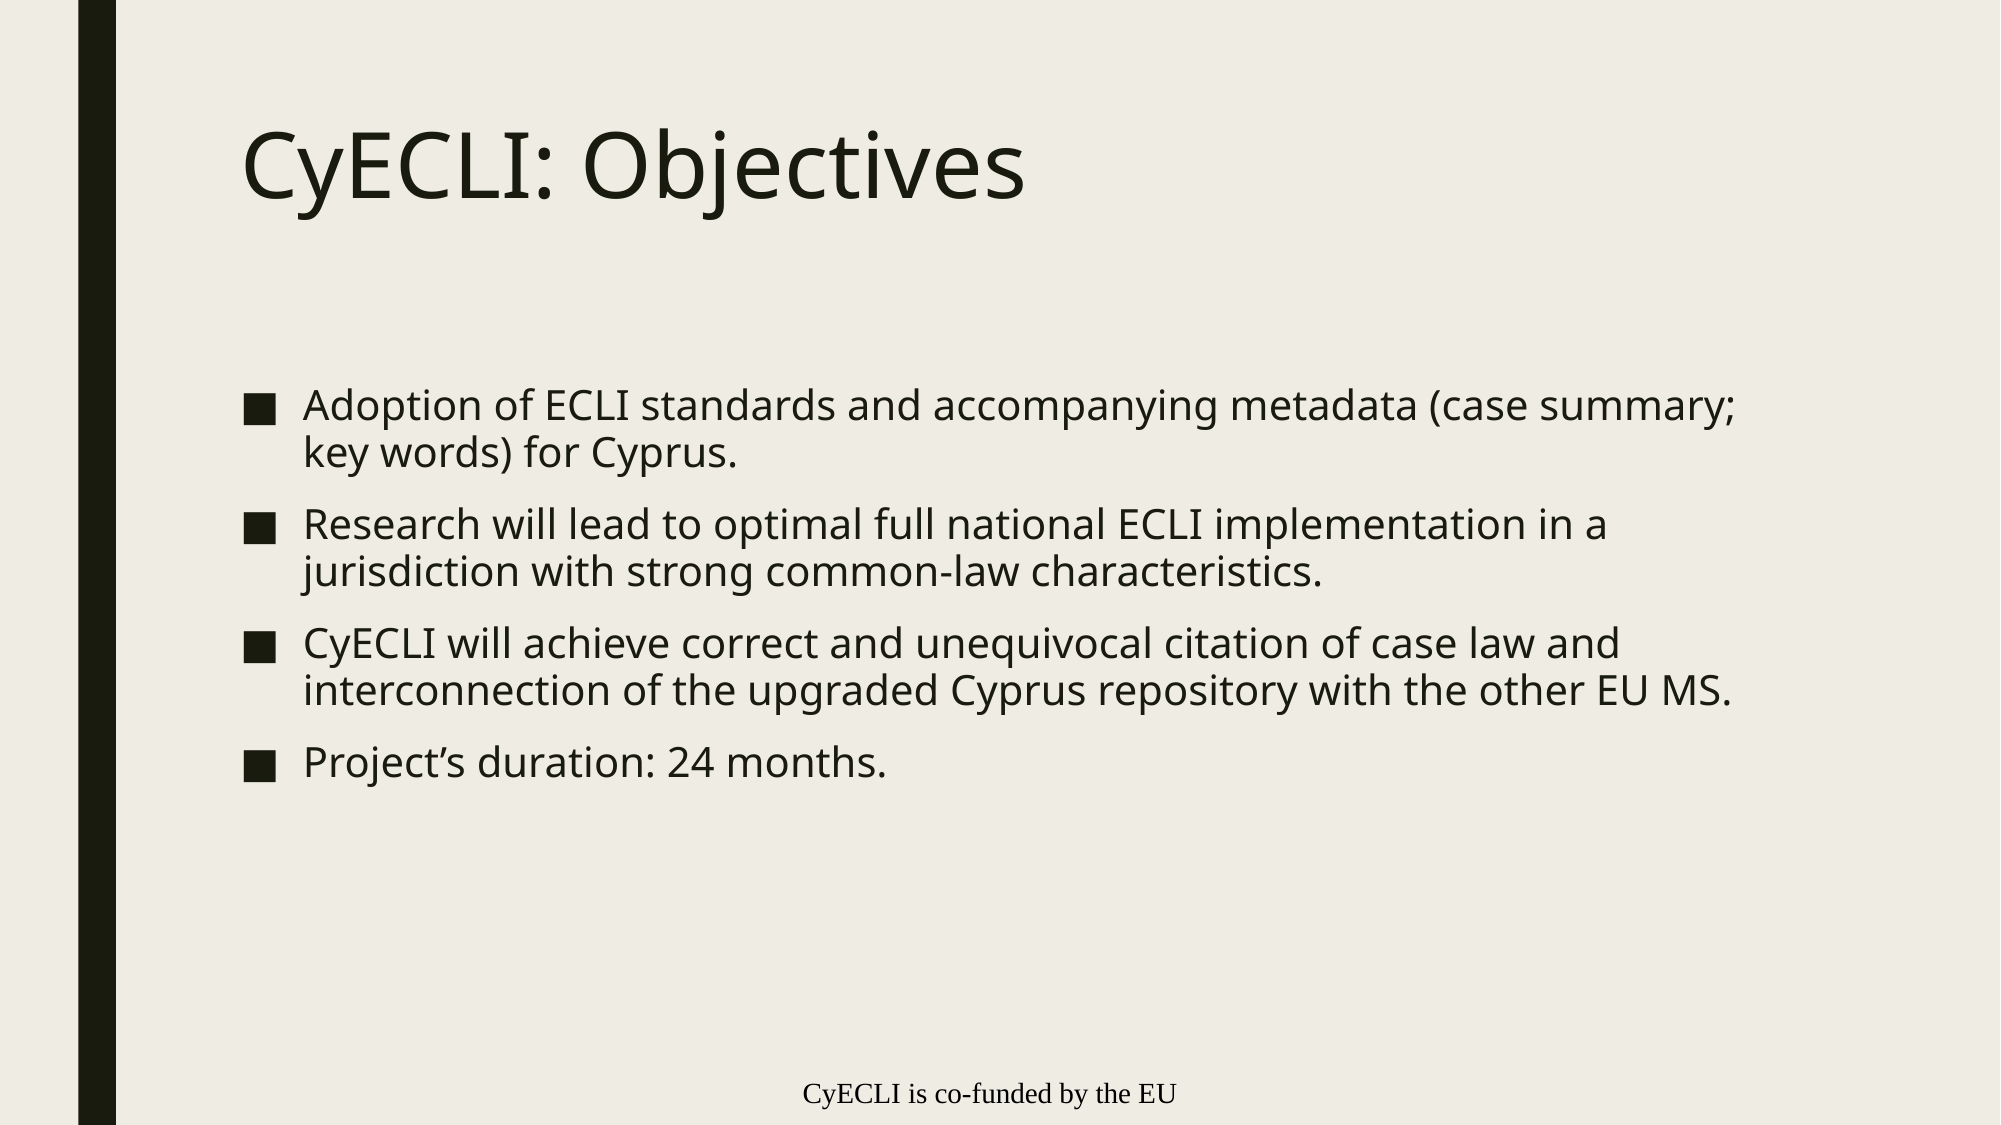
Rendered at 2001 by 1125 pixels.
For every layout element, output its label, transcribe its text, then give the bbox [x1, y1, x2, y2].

title CyECLI: Objectives [225, 112, 1800, 357]
list Adoption of ECLI standards and accompanying metadata (case summary; key words) for Cyprus. Research will lead to optimal full national ECLI implementation in a jurisdiction with strong common-law characteristics. CyECLI will achieve correct and unequivocal citation of case law and interconnection of the upgraded Cyprus repository with the other EU MS. Project’s duration: 24 months. [225, 375, 1800, 963]
footer CyECLI is co-funded by the EU [474, 1058, 1505, 1125]
